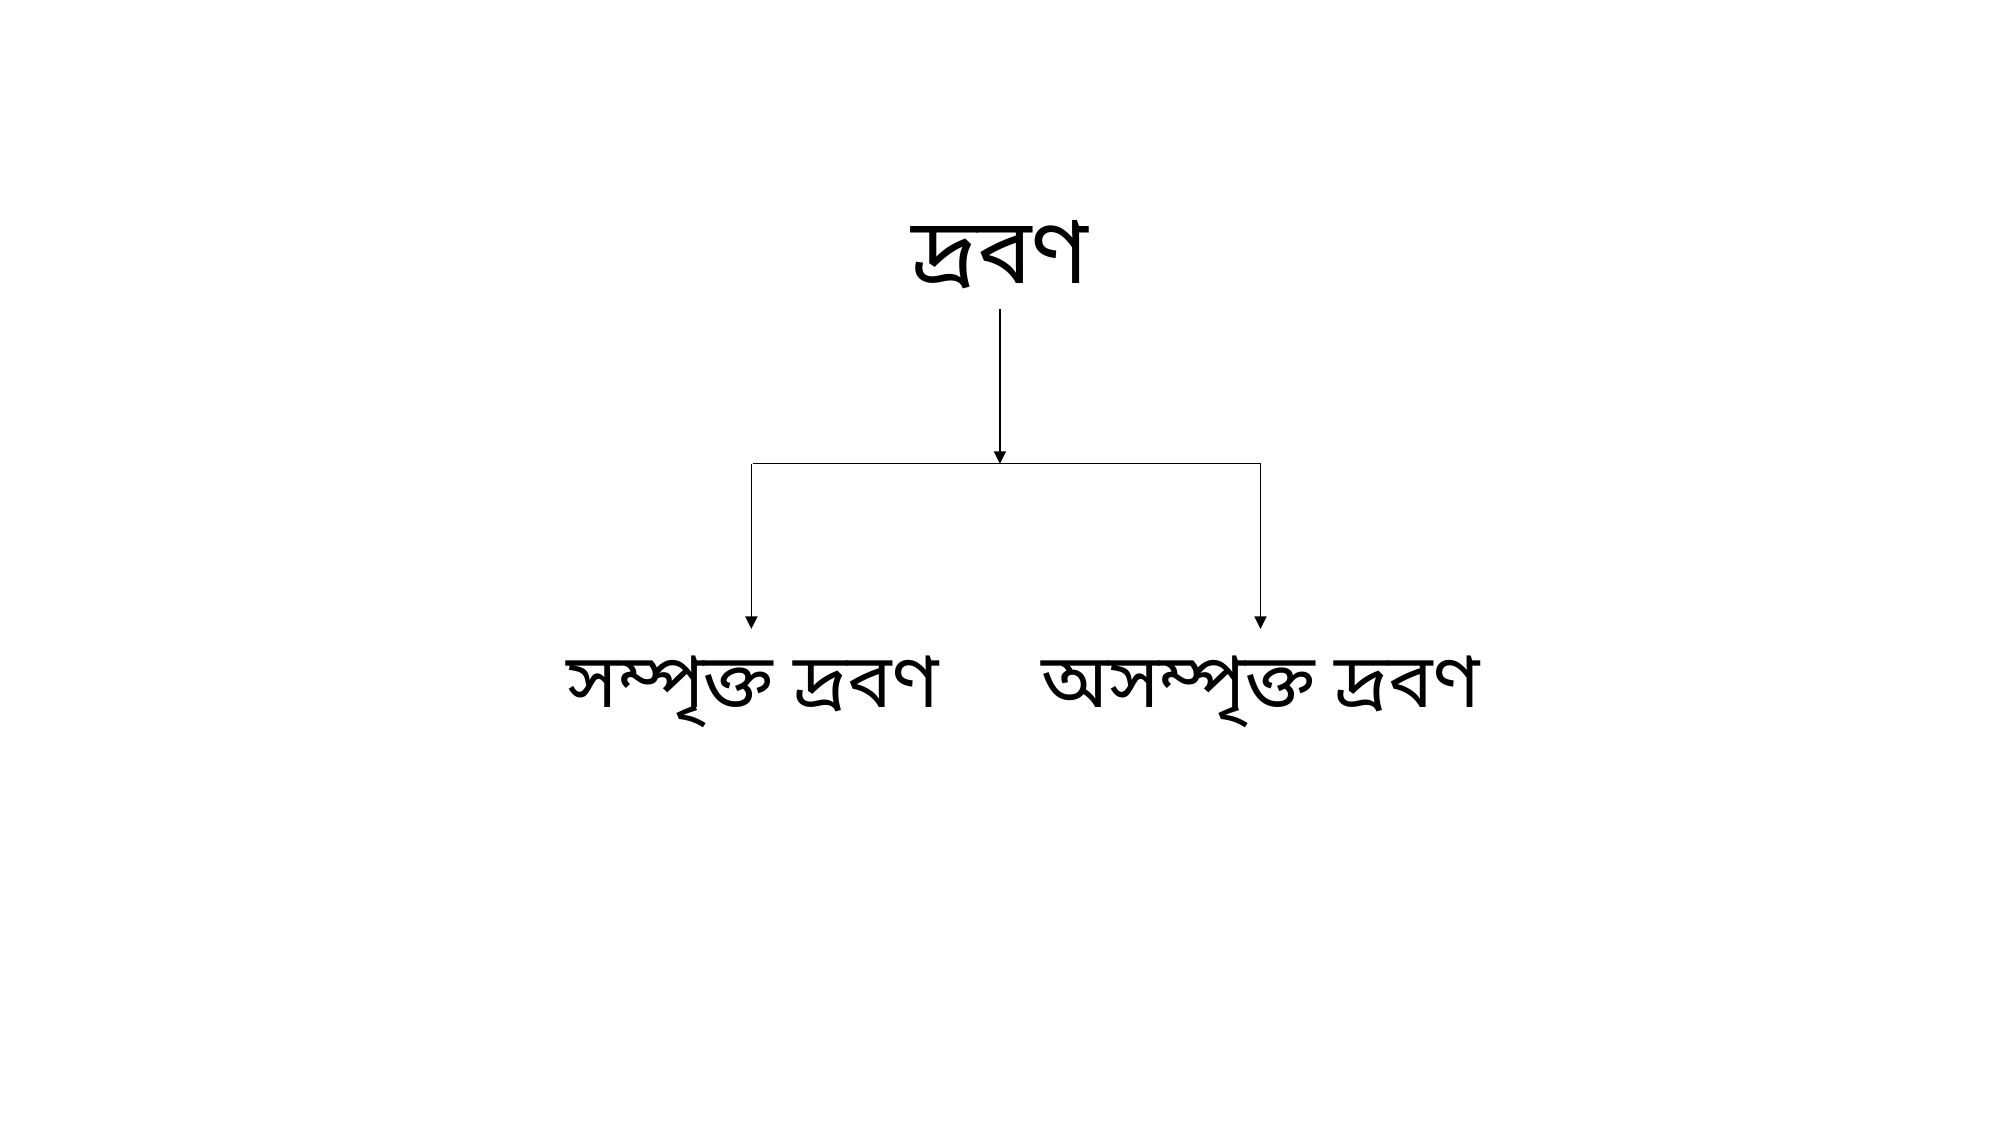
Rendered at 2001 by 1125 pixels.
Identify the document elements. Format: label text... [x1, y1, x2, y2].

text_box সম্পৃক্ত দ্রবণ [551, 625, 954, 731]
text_box দ্রবণ [896, 183, 1104, 309]
text_box অসম্পৃক্ত দ্রবণ [1026, 625, 1495, 731]
